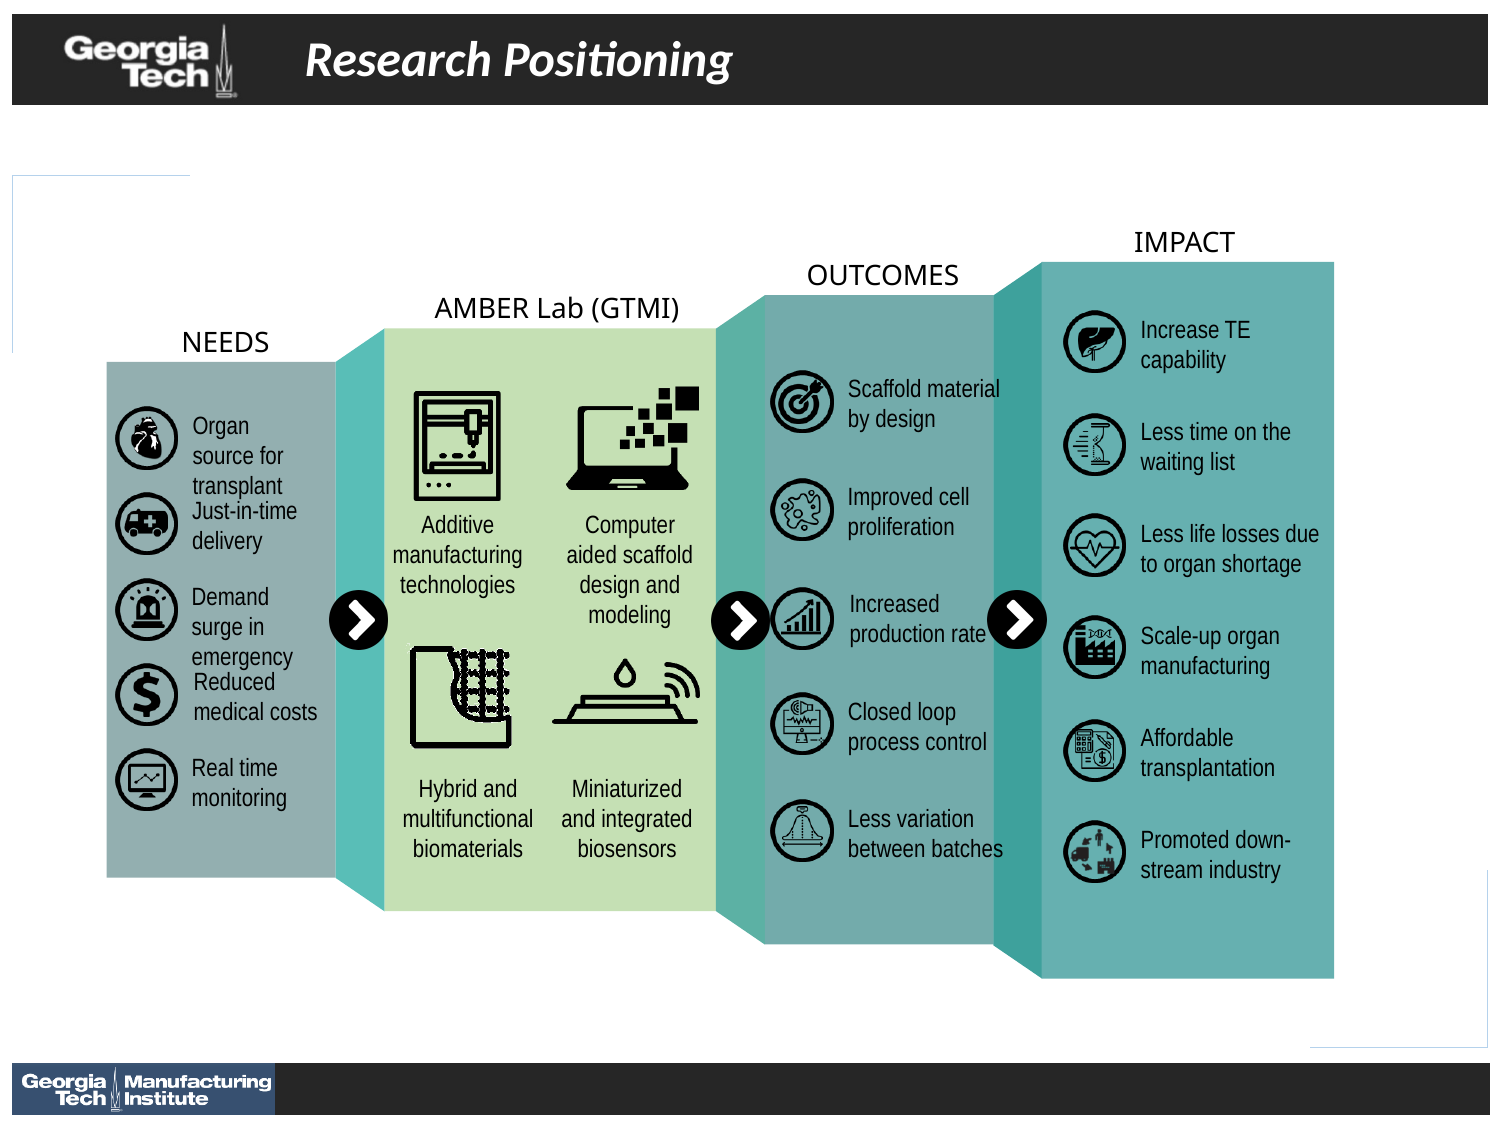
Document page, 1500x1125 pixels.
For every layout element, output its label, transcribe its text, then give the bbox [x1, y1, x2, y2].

list Research Positioning [289, 26, 1466, 96]
picture [12, 14, 1488, 105]
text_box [106, 216, 1352, 979]
picture [12, 1063, 1490, 1115]
